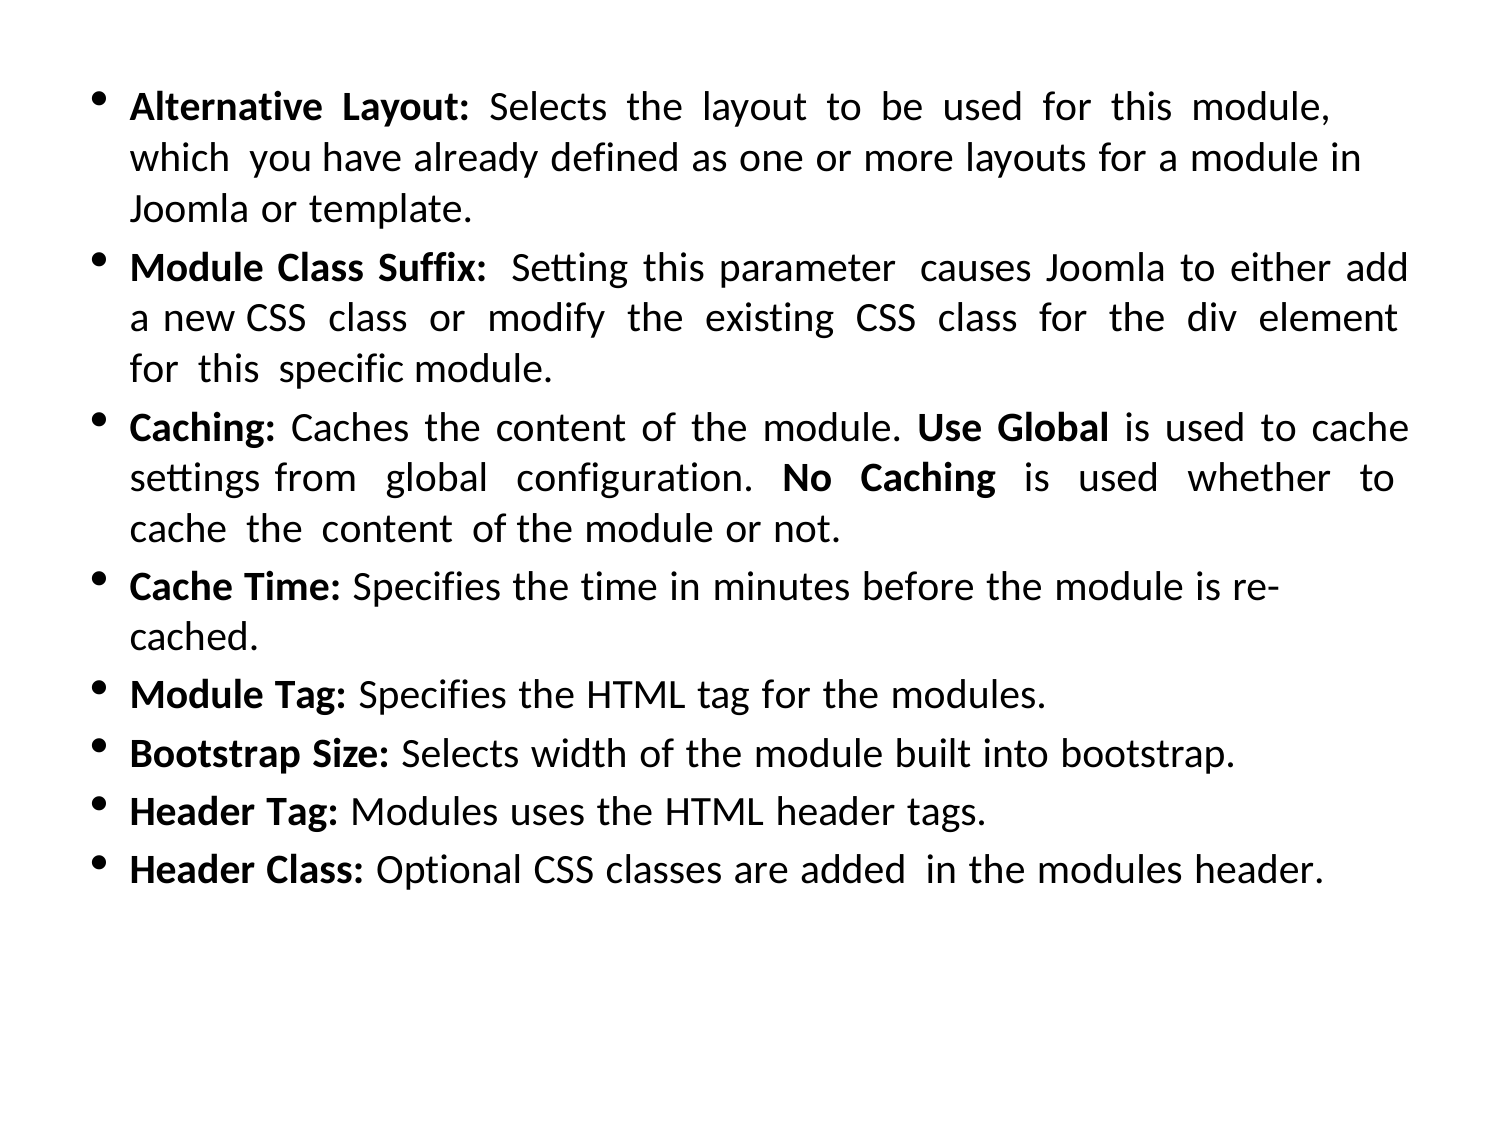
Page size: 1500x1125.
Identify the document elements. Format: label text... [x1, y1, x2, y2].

list Alternative Layout: Selects the layout to be used for this module, which you have already defined as one or more layouts for a module in Joomla or template. Module Class Suffix: Setting this parameter causes Joomla to either add a new CSS class or modify the existing CSS class for the div element for this specific module. Caching: Caches the content of the module. Use Global is used to cache settings from global configuration. No Caching is used whether to cache the content of the module or not. Cache Time: Specifies the time in minutes before the module is re-cached. Module Tag: Specifies the HTML tag for the modules. Bootstrap Size: Selects width of the module built into bootstrap. Header Tag: Modules uses the HTML header tags. Header Class: Optional CSS classes are added in the modules header. [75, 70, 1425, 900]
